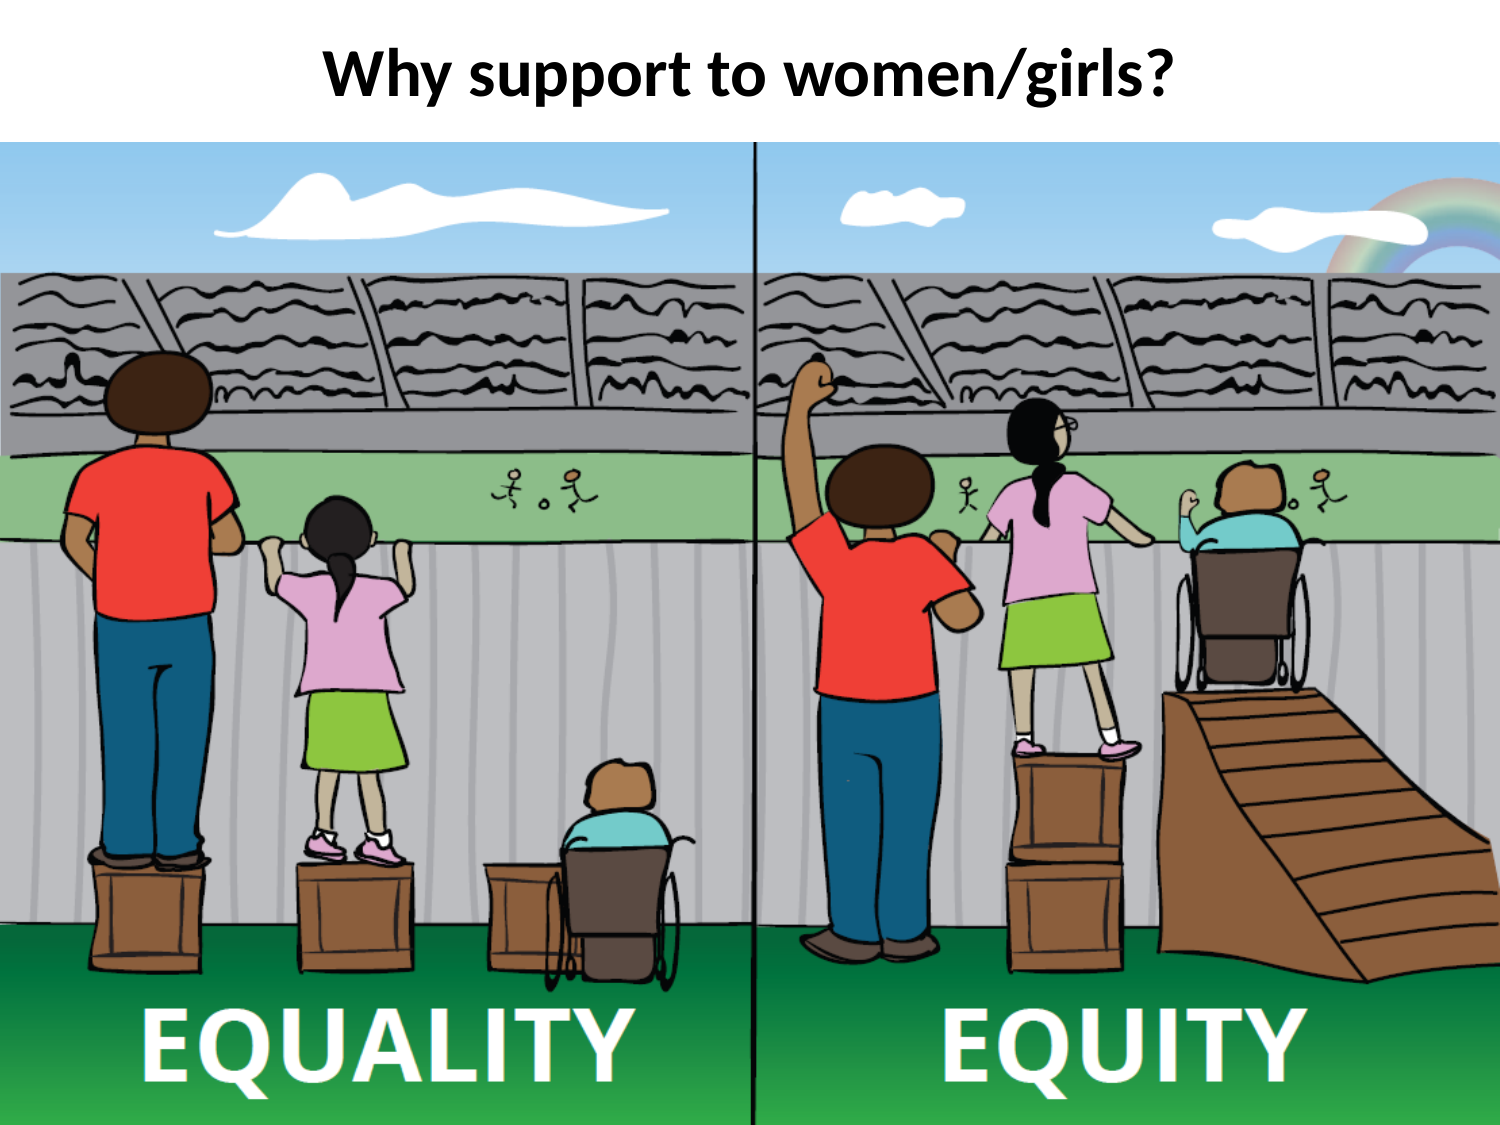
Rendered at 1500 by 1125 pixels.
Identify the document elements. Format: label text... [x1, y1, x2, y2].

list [0, 142, 1500, 1125]
title Why support to women/girls? [39, 20, 1461, 118]
